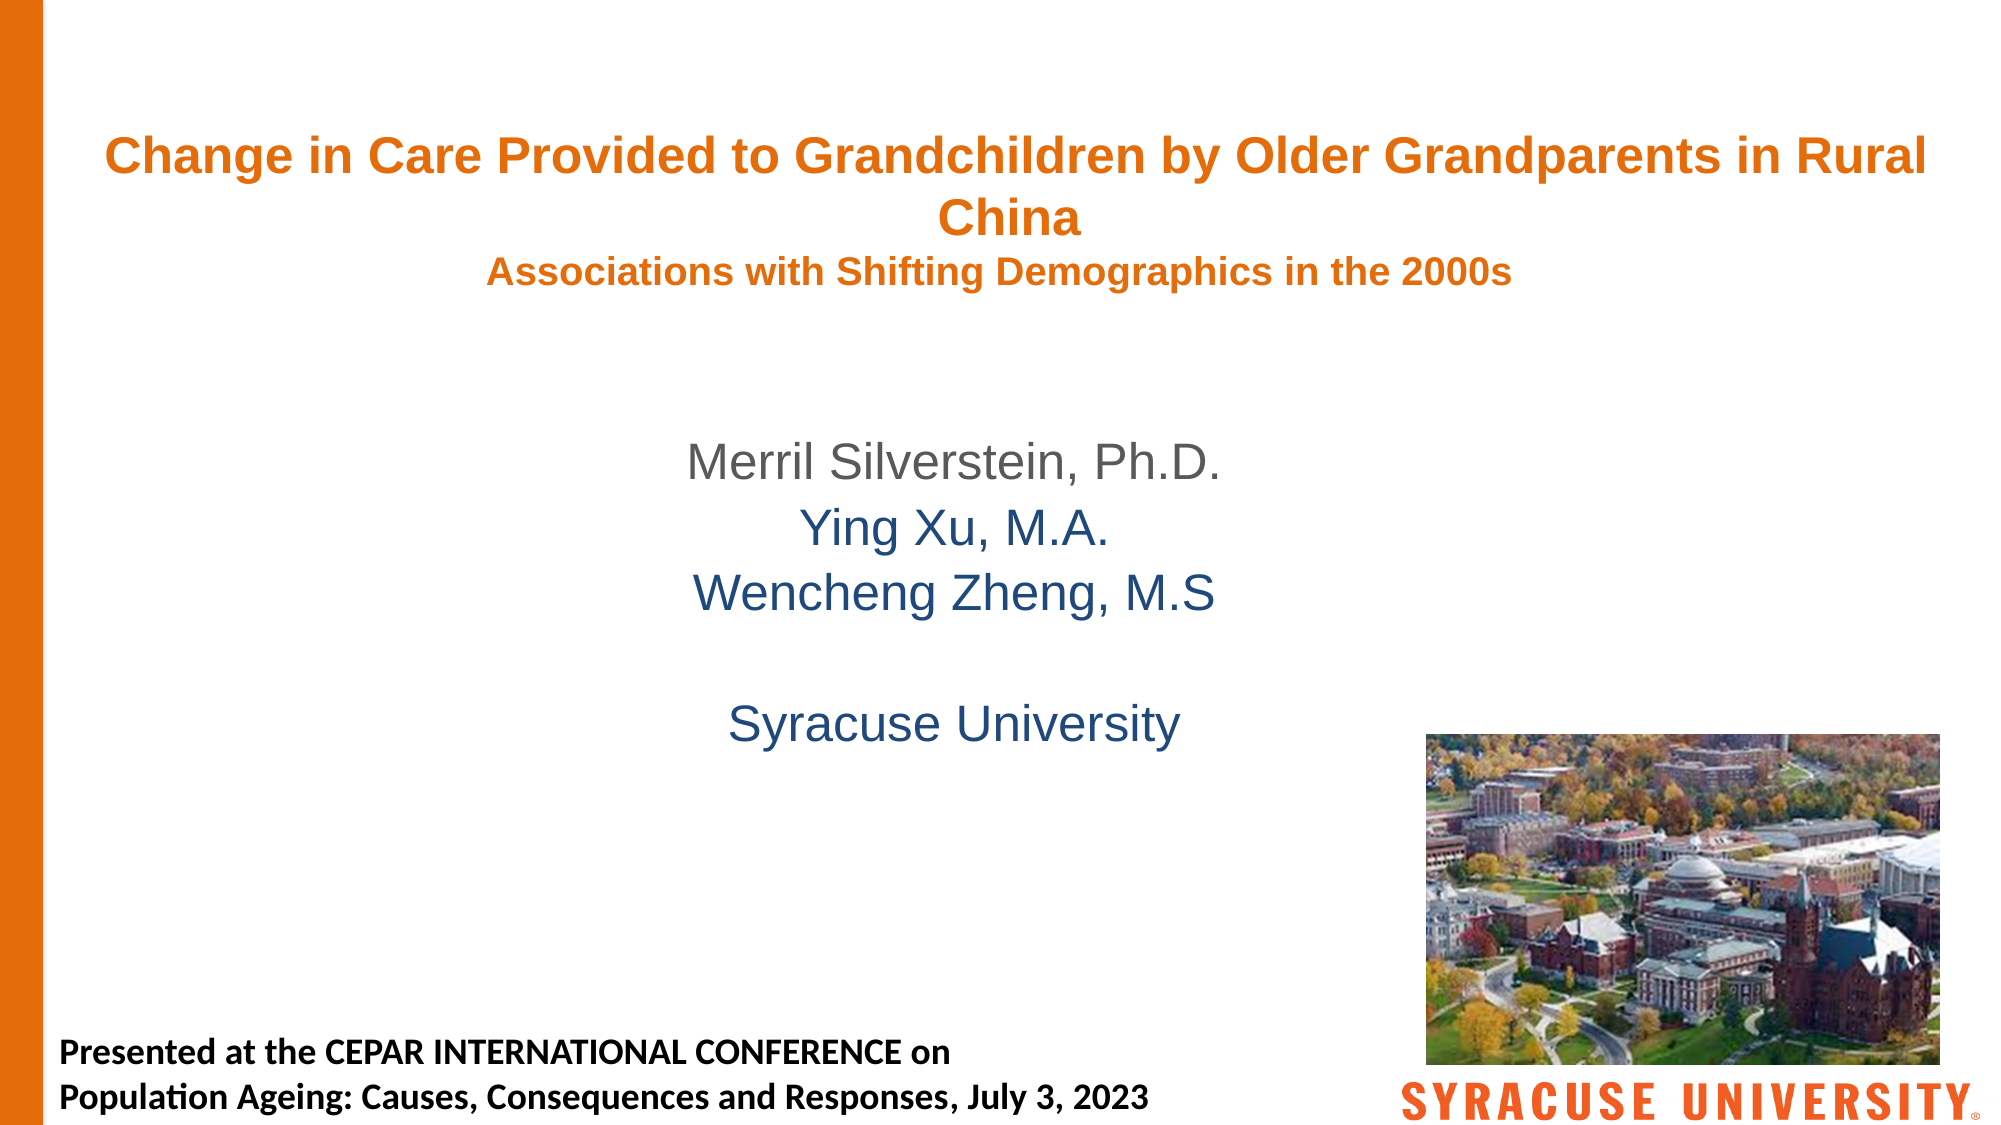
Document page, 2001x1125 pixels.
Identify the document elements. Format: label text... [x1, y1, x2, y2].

subtitle Merril Silverstein, Ph.D. Ying Xu, M.A. Wencheng Zheng, M.S Syracuse University Syracuse University [310, 427, 1599, 803]
picture [1402, 1082, 2000, 1125]
picture [1426, 734, 1941, 1065]
title Change in Care Provided to Grandchildren by Older Grandparents in Rural China Associations with Shifting Demographics in the 2000s [32, 113, 2000, 302]
text_box Presented at the CEPAR INTERNATIONAL CONFERENCE on Population Ageing: Causes, Consequences and Responses, July 3, 2023 [44, 1019, 1818, 1124]
